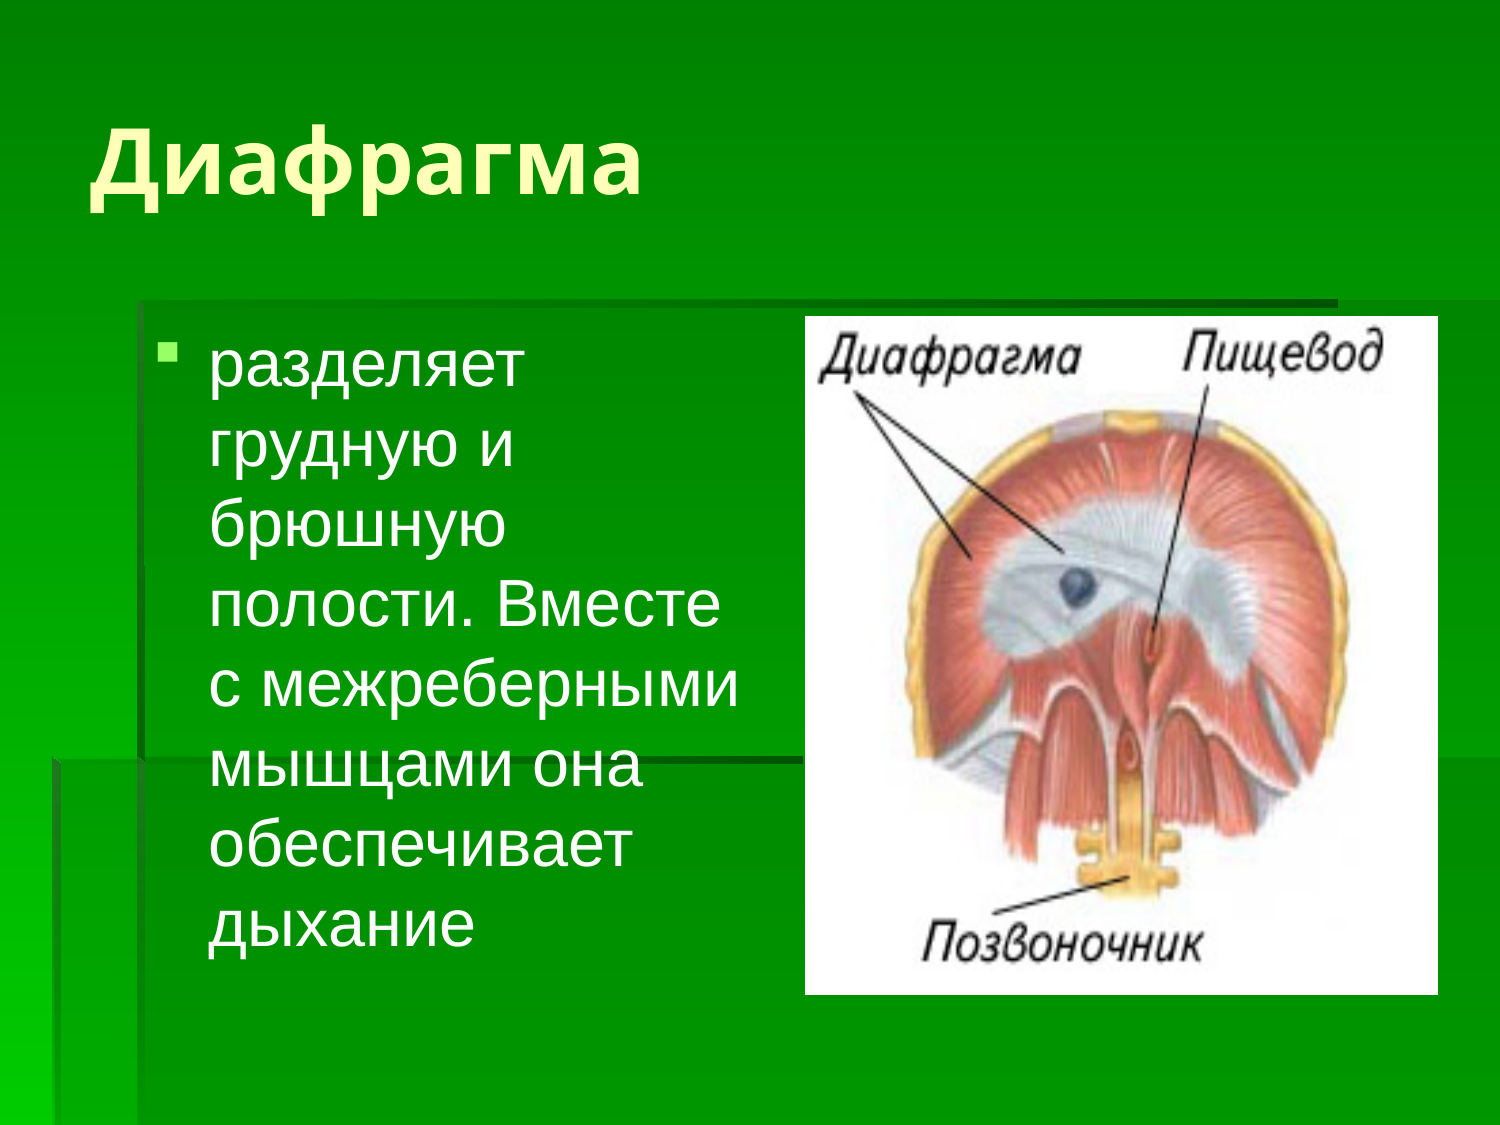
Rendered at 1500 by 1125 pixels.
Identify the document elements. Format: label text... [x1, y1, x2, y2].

title Диафрагма [75, 40, 1451, 275]
list разделяет грудную и брюшную полости. Вместе с межреберными мышцами она обеспечивает дыхание [137, 312, 782, 1000]
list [805, 316, 1438, 996]
